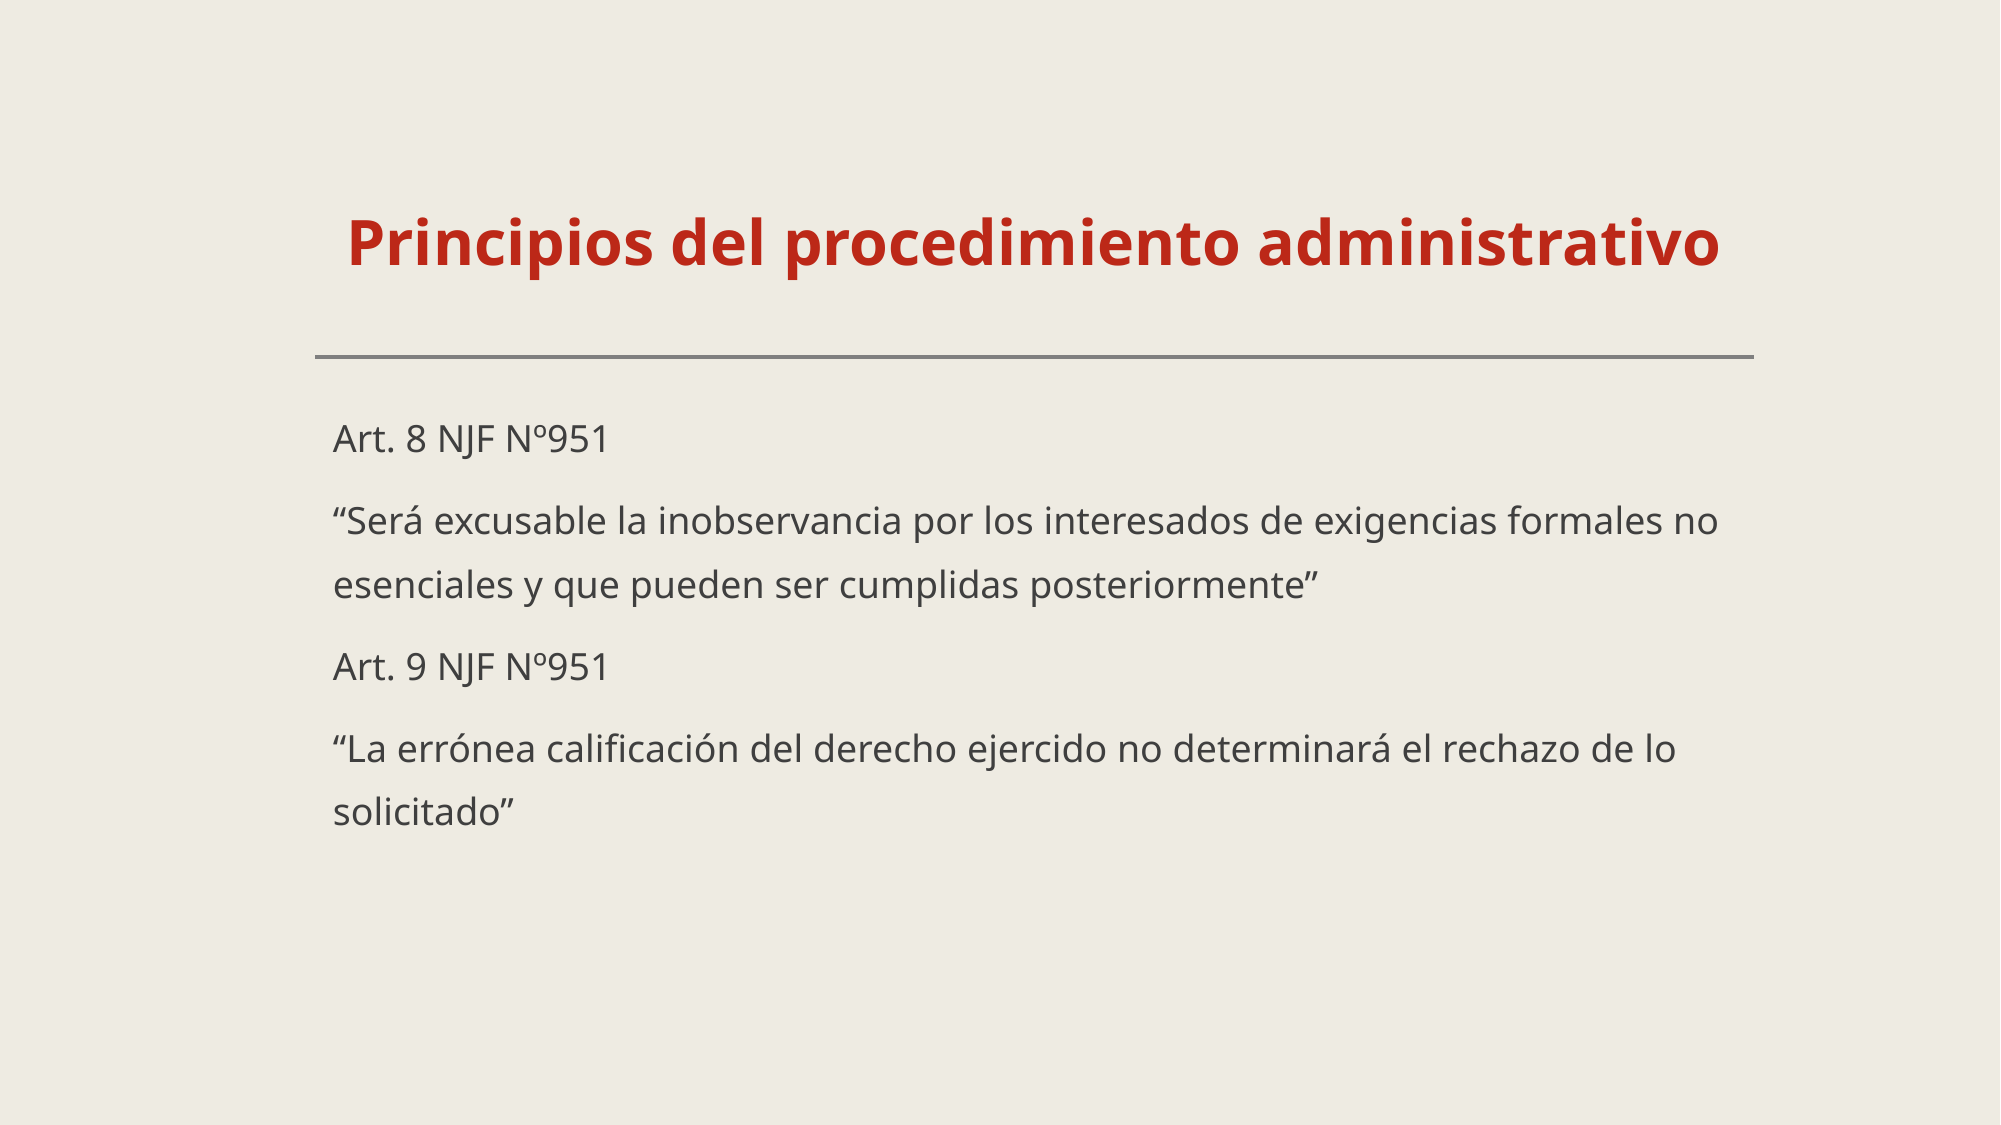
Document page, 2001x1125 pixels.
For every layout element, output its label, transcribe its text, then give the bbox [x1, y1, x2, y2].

title Principios del procedimiento administrativo [315, 72, 1754, 294]
list Art. 8 NJF Nº951 “Será excusable la inobservancia por los interesados de exigencias formales no esenciales y que pueden ser cumplidas posteriormente” Art. 9 NJF Nº951 “La errónea calificación del derecho ejercido no determinará el rechazo de lo solicitado” [315, 379, 1754, 979]
